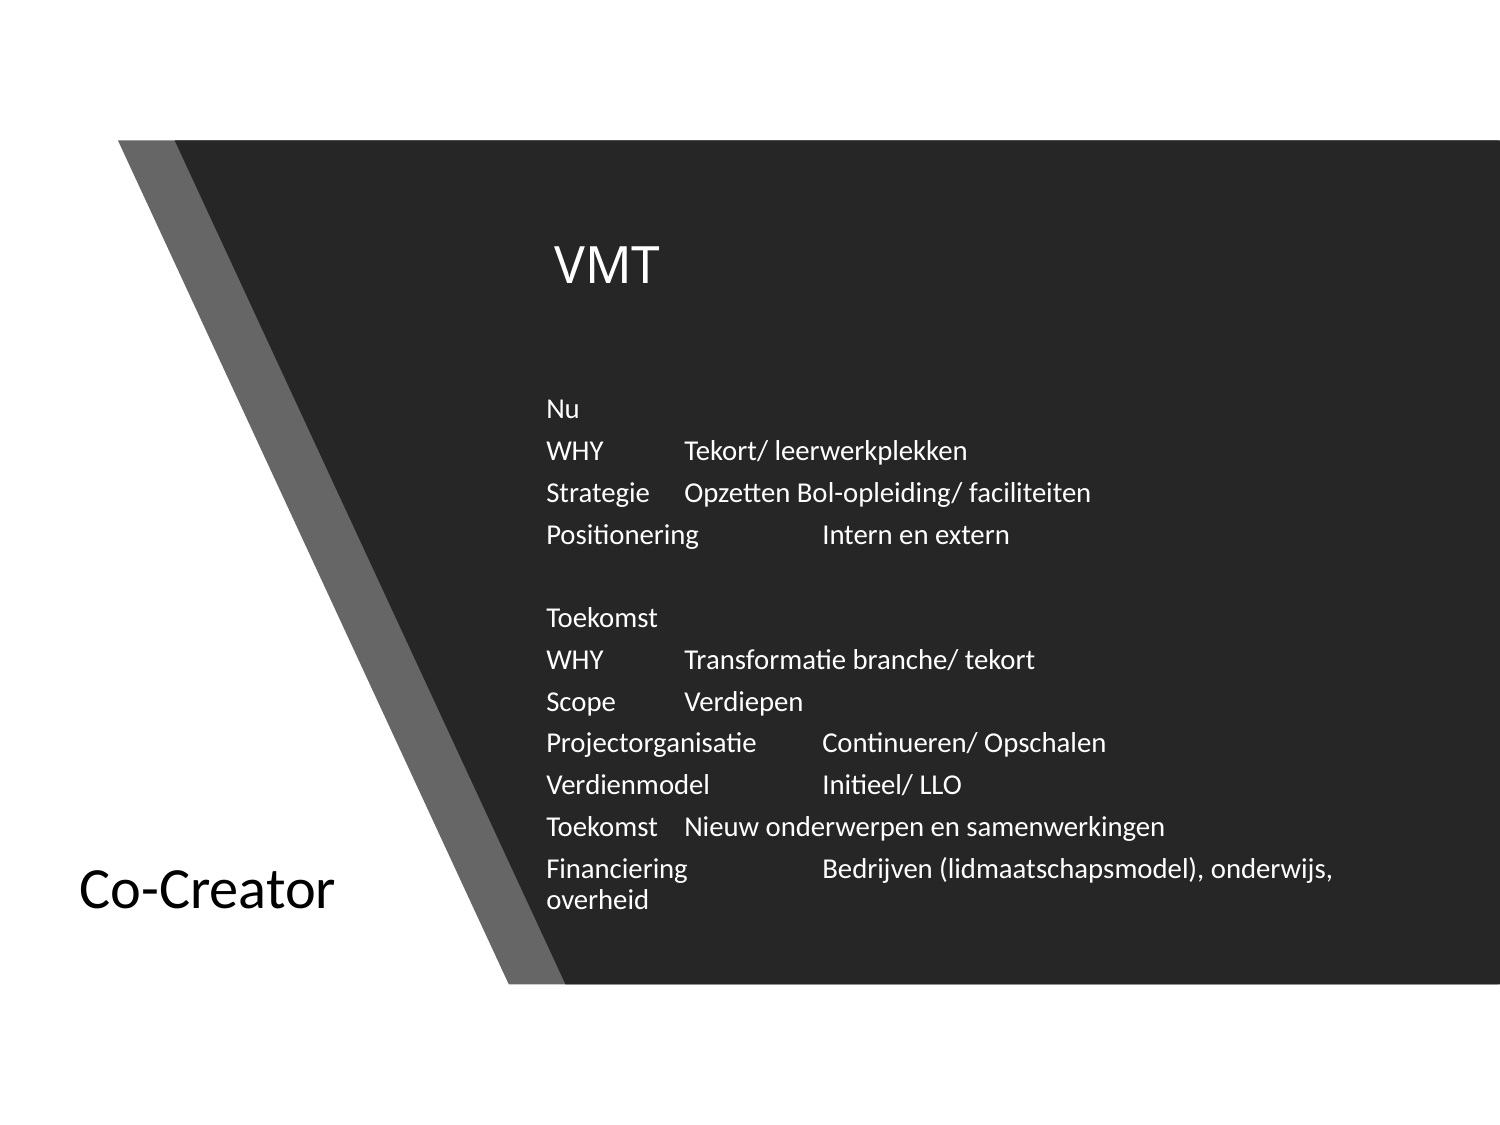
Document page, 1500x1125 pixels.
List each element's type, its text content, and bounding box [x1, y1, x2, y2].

text_box [116, 139, 564, 986]
text_box [173, 139, 1500, 986]
list Nu WHY Tekort/ leerwerkplekken Strategie Opzetten Bol-opleiding/ faciliteiten Positionering Intern en extern Toekomst WHY Transformatie branche/ tekort Scope Verdiepen Projectorganisatie Continueren/ Opschalen Verdienmodel Initieel/ LLO Toekomst Nieuw onderwerpen en samenwerkingen Financiering Bedrijven (lidmaatschapsmodel), onderwijs, overheid [531, 386, 1413, 925]
title VMT [539, 185, 1421, 349]
text_box Co-Creator [64, 850, 446, 1031]
